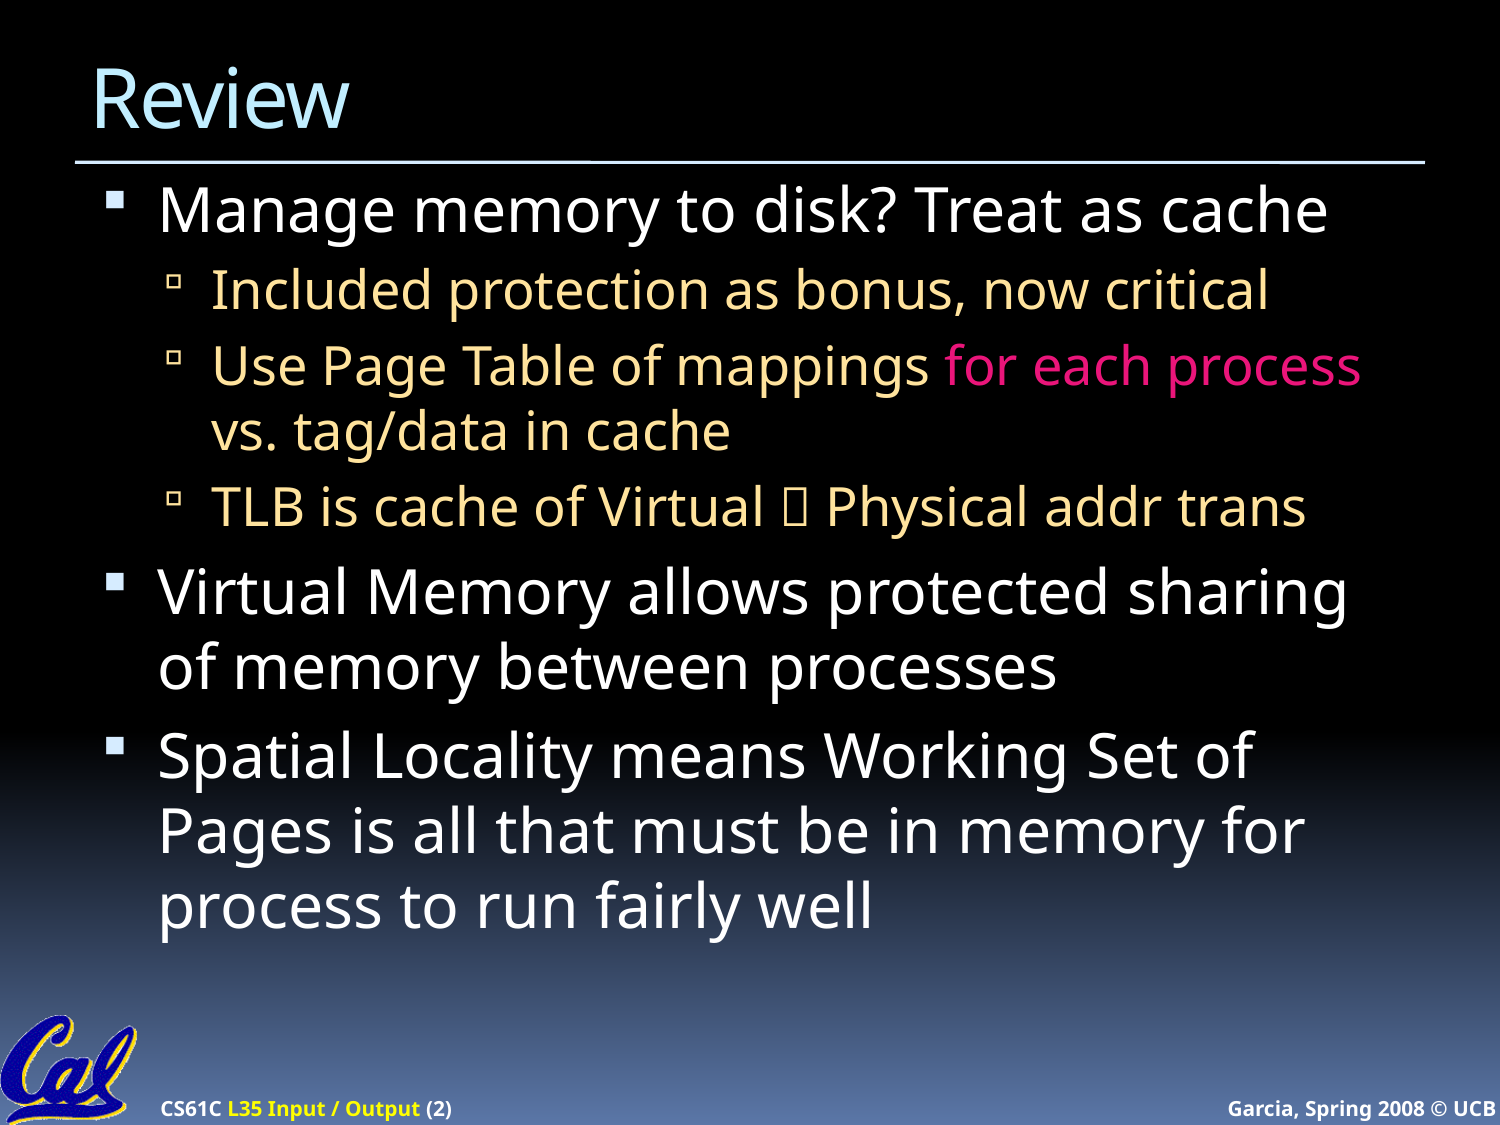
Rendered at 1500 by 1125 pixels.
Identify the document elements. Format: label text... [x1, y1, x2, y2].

title Review [75, 37, 1425, 162]
list Manage memory to disk? Treat as cache Included protection as bonus, now critical Use Page Table of mappings for each process vs. tag/data in cache TLB is cache of Virtual  Physical addr trans Virtual Memory allows protected sharing of memory between processes Spatial Locality means Working Set of Pages is all that must be in memory for process to run fairly well [74, 162, 1426, 1043]
picture [0, 1015, 140, 1125]
